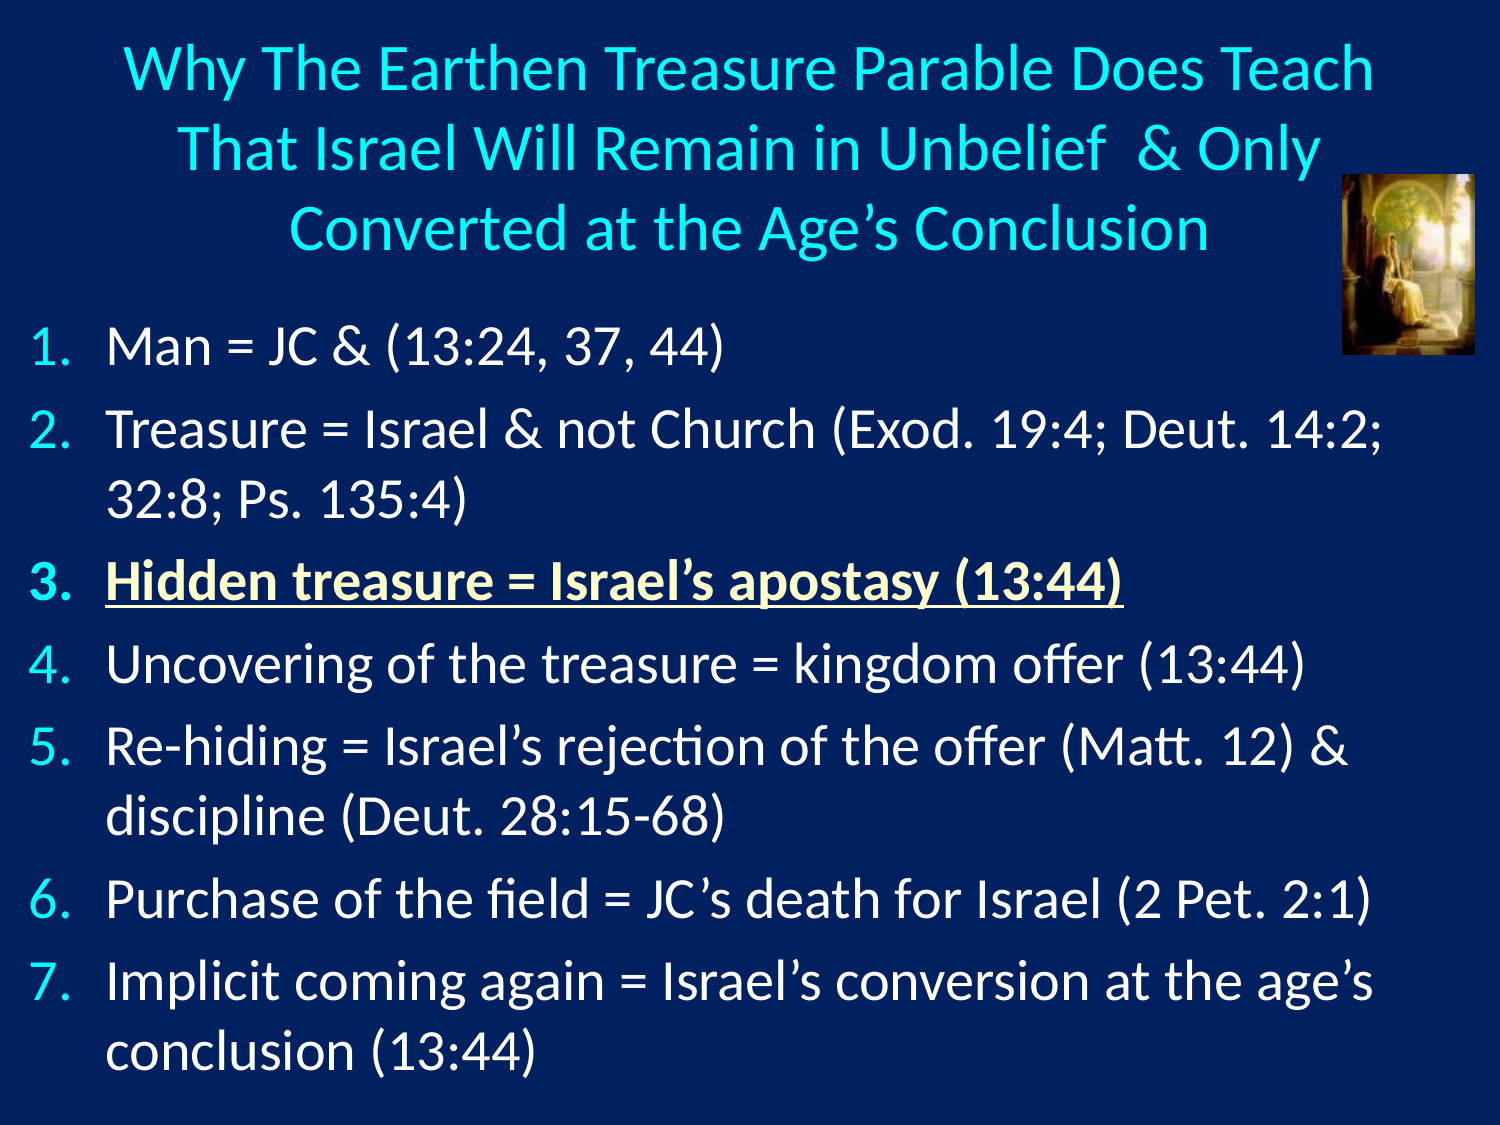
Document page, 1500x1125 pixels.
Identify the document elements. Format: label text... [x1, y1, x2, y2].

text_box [1341, 174, 1476, 356]
title Why The Earthen Treasure Parable Does Teach That Israel Will Remain in Unbelief & Only Converted at the Age’s Conclusion [88, 37, 1411, 251]
list Man = JC & (13:24, 37, 44) Treasure = Israel & not Church (Exod. 19:4; Deut. 14:2; 32:8; Ps. 135:4) Hidden treasure = Israel’s apostasy (13:44) Uncovering of the treasure = kingdom offer (13:44) Re-hiding = Israel’s rejection of the offer (Matt. 12) & discipline (Deut. 28:15-68) Purchase of the field = JC’s death for Israel (2 Pet. 2:1) Implicit coming again = Israel’s conversion at the age’s conclusion (13:44) [13, 299, 1487, 1101]
